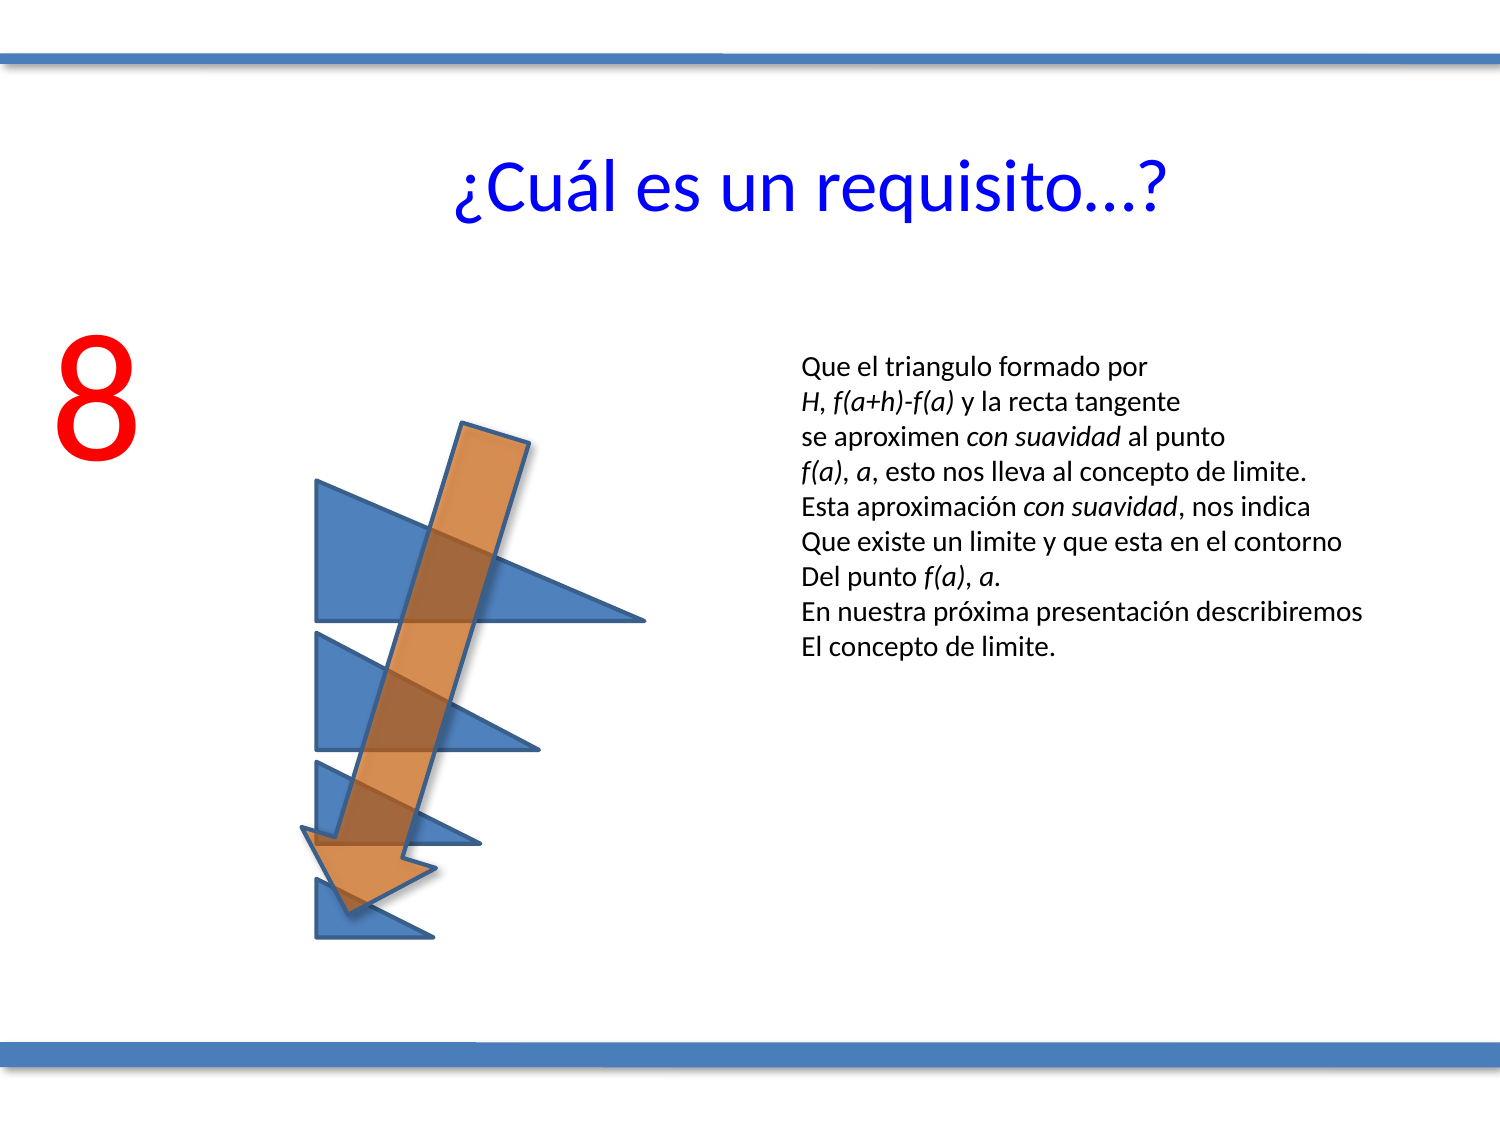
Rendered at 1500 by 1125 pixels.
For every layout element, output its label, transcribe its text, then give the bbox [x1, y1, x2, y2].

text_box ¿Cuál es un requisito…? [436, 128, 1187, 234]
text_box [314, 630, 384, 753]
text_box [448, 707, 542, 753]
text_box Que el triangulo formado por H, f(a+h)-f(a) y la recta tangente se aproximen con suavidad al punto f(a), a, esto nos lleva al concepto de limite. Esta aproximación con suavidad, nos indica Que existe un limite y que esta en el contorno Del punto f(a), a. En nuestra próxima presentación describiremos El concepto de limite. [786, 339, 1379, 670]
text_box [299, 420, 532, 917]
text_box [314, 876, 436, 940]
text_box 8 [35, 269, 159, 505]
text_box [314, 759, 351, 831]
text_box [420, 815, 483, 846]
text_box [314, 478, 427, 624]
text_box [487, 559, 647, 624]
